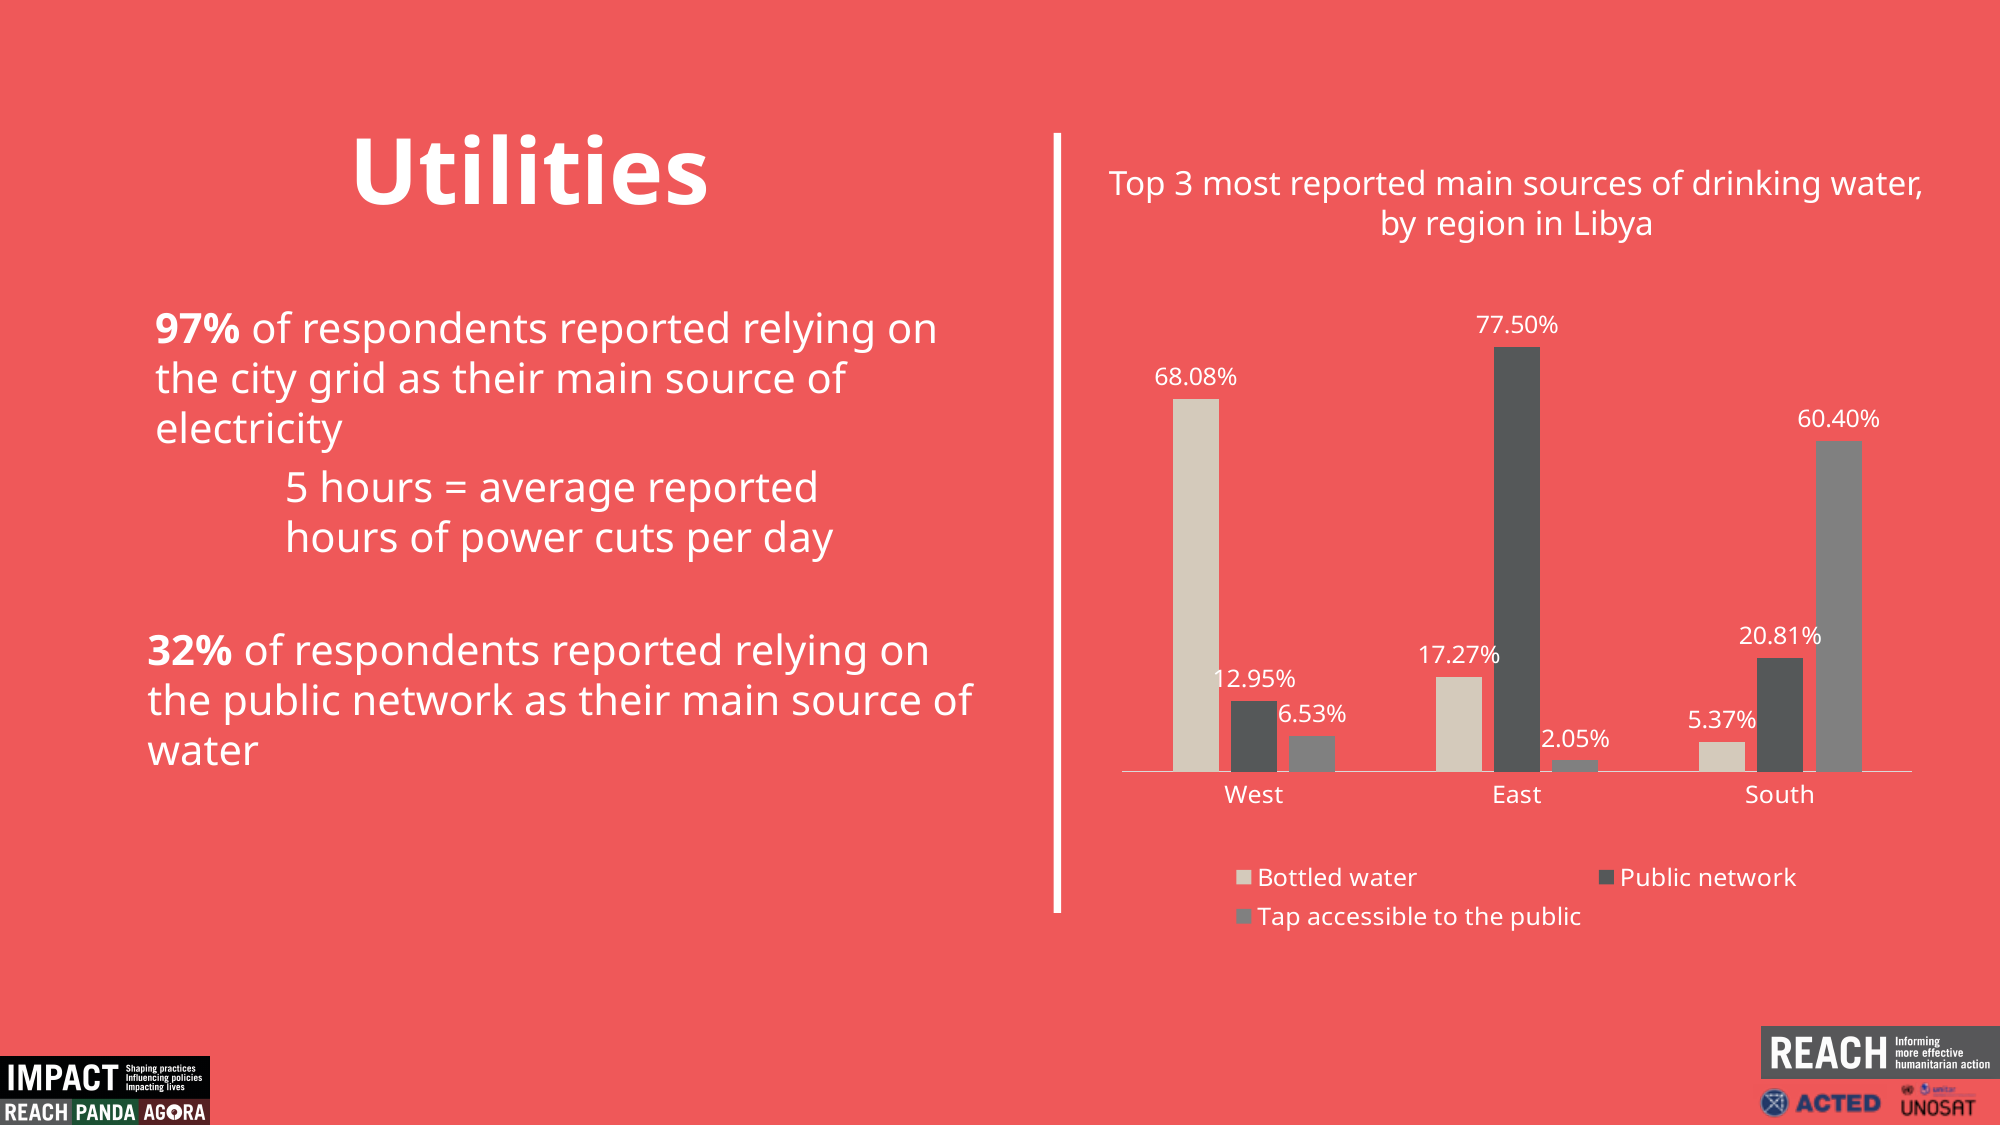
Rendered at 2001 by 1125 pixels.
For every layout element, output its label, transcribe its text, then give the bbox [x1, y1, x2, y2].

picture [1753, 1084, 1887, 1122]
text_box Top 3 most reported main sources of drinking water, by region in Libya [1073, 154, 1962, 250]
chart [1105, 307, 1929, 939]
picture [0, 1056, 210, 1125]
text_box 5 hours = average reported hours of power cuts per day [269, 453, 871, 669]
text_box 32% of respondents reported relying on the public network as their main source of water [132, 616, 1021, 782]
text_box 97% of respondents reported relying on the city grid as their main source of electricity [140, 294, 1028, 610]
list Utilities [334, 117, 1179, 214]
picture [1761, 1026, 2000, 1121]
